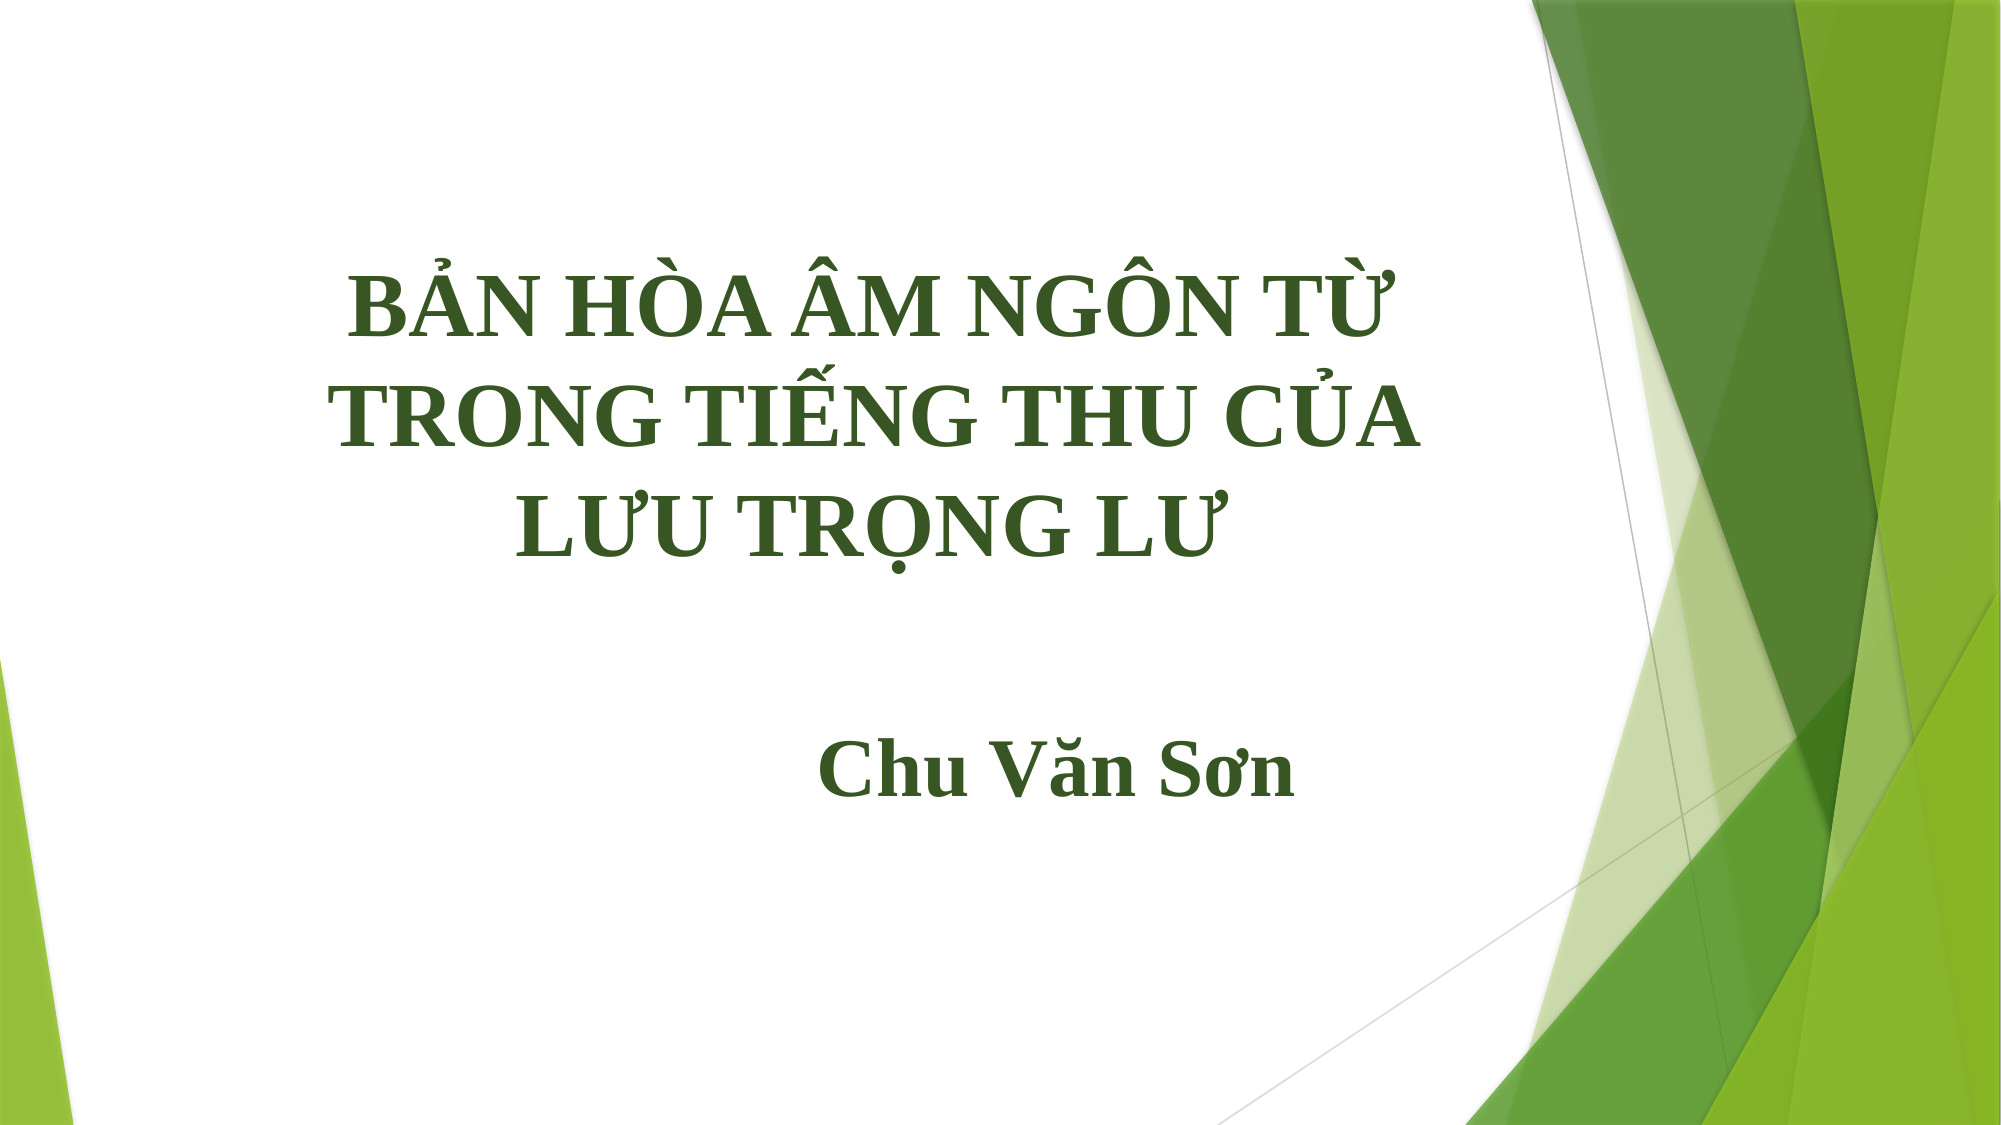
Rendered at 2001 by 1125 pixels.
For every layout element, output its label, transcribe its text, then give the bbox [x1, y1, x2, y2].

text_box Chu Văn Sơn [802, 705, 1311, 821]
text_box BẢN HÒA ÂM NGÔN TỪ TRONG TIẾNG THU CỦA LƯU TRỌNG LƯ [306, 237, 1439, 583]
